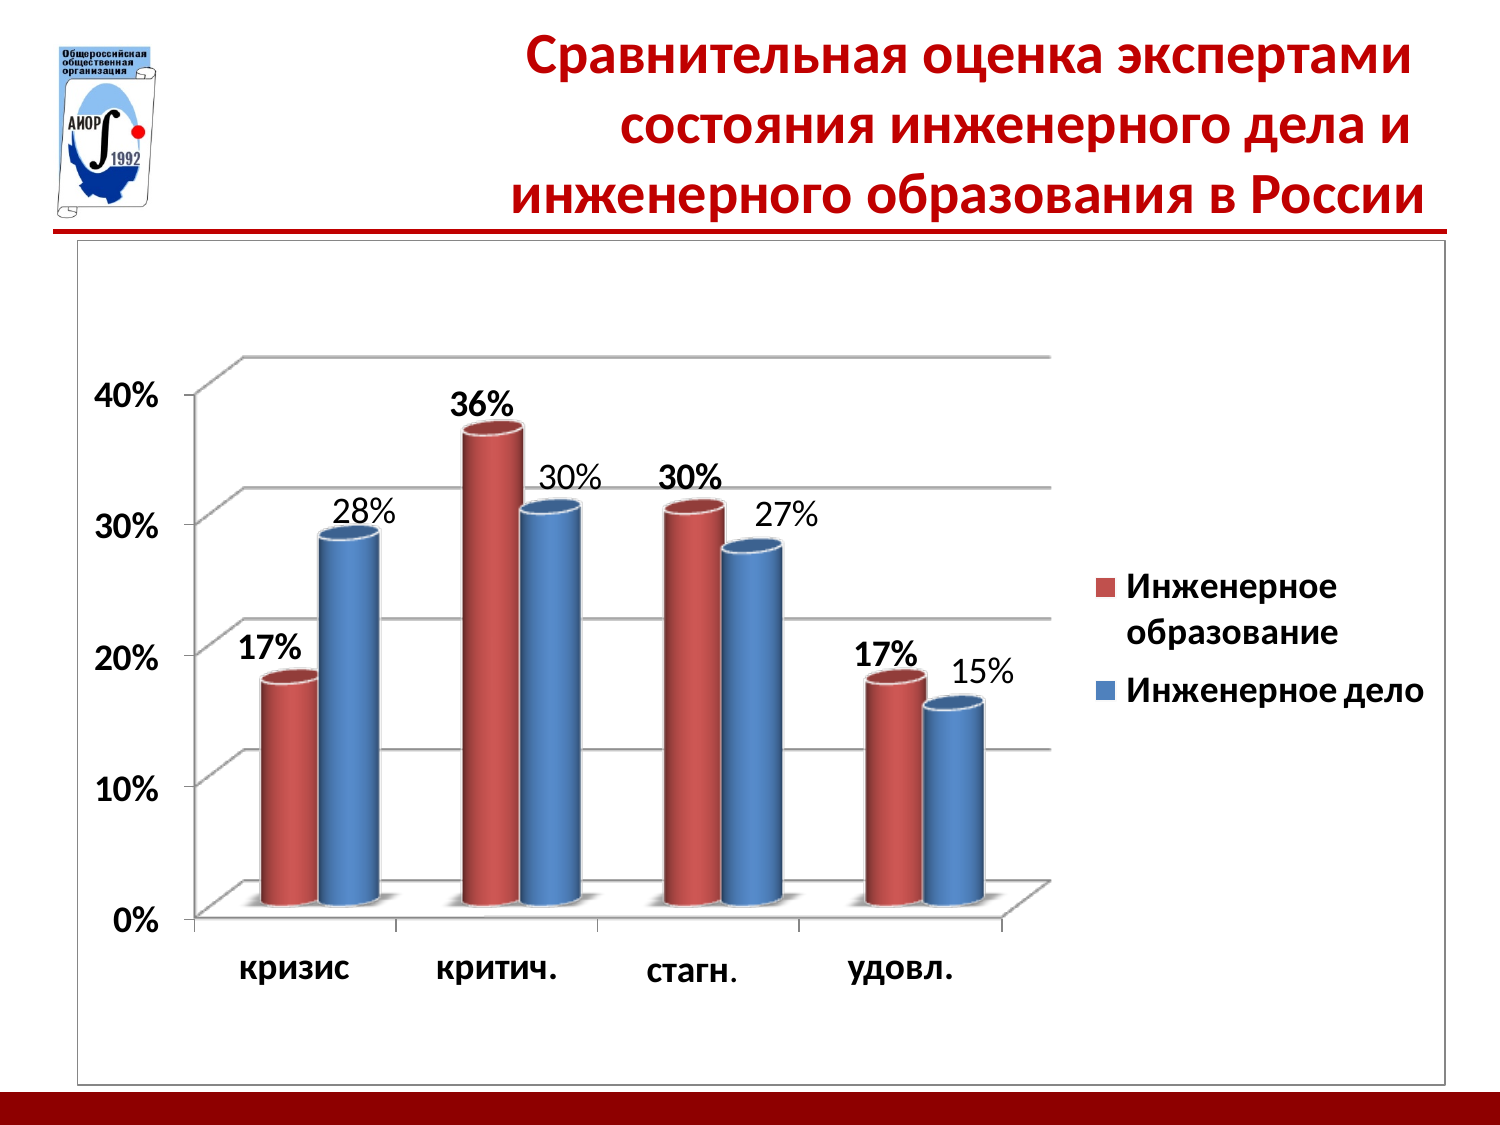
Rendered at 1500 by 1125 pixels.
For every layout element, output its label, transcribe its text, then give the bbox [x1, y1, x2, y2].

text_box Сравнительная оценка экспертами состояния инженерного дела и инженерного образования в России [152, 21, 1441, 220]
text_box [0, 1092, 1500, 1125]
picture [52, 44, 159, 221]
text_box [68, 231, 1453, 1093]
